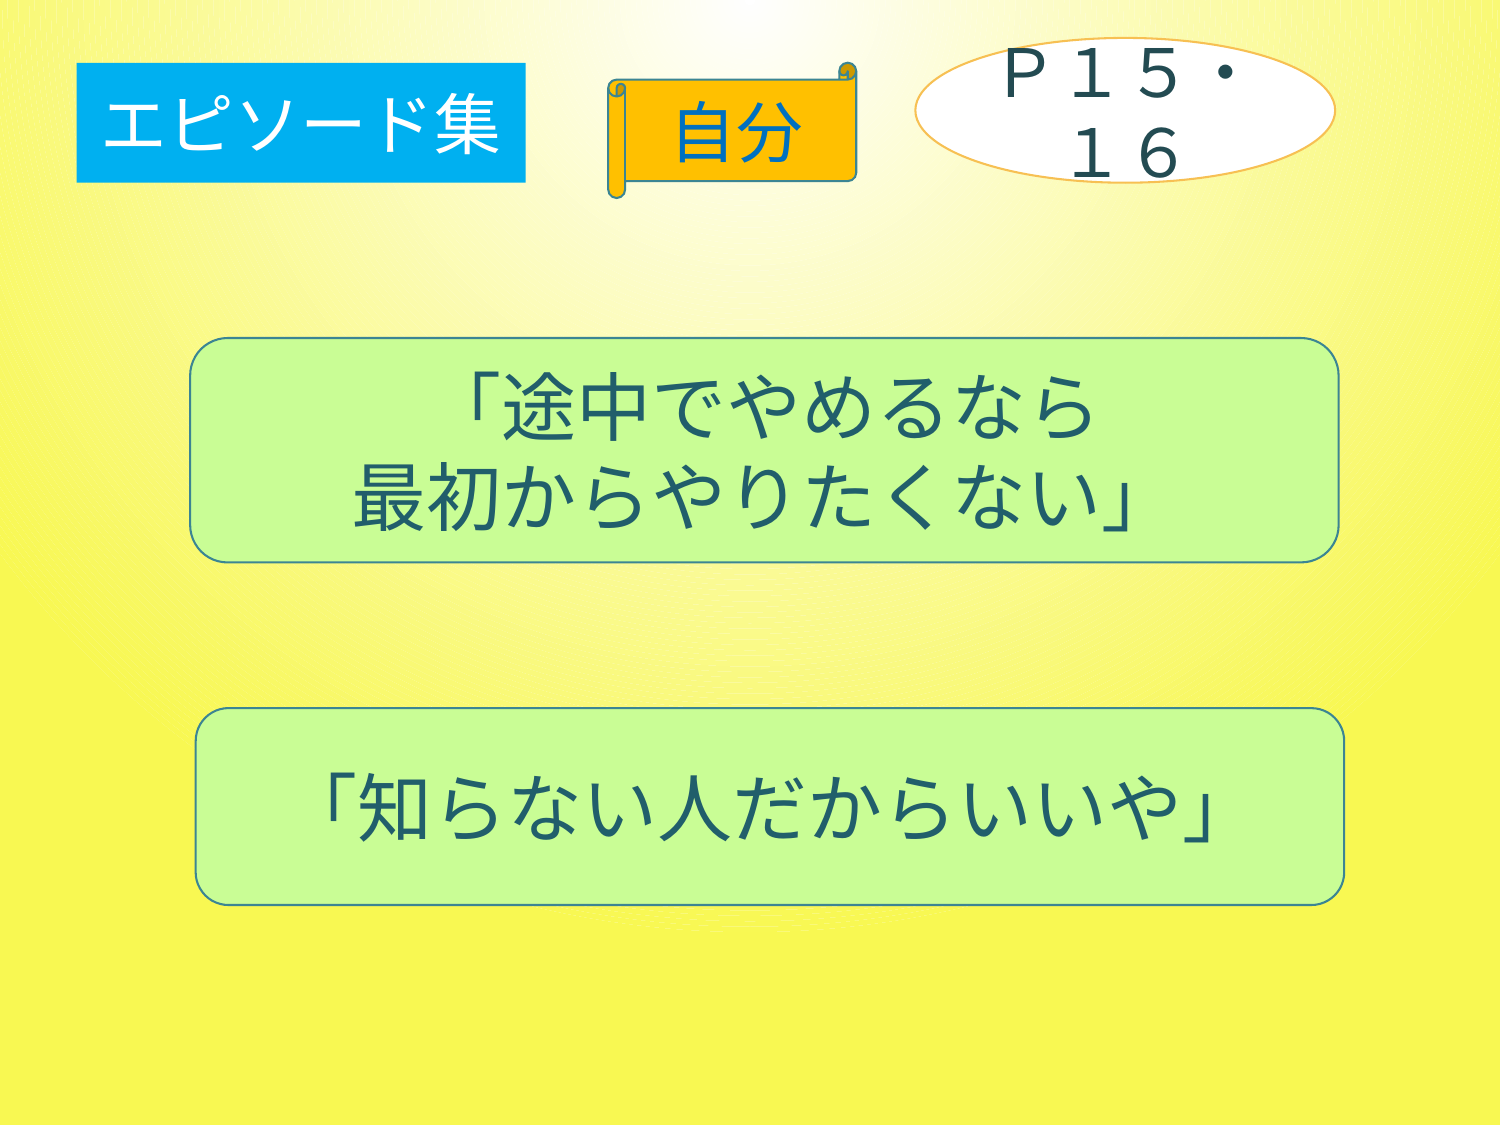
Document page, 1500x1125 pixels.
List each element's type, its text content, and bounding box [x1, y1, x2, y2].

text_box 「知らない人だからいいや」 [194, 707, 1346, 907]
text_box エピソード集 [76, 62, 527, 184]
text_box Ｐ１５・１６ [914, 36, 1337, 184]
text_box 自分 [607, 61, 858, 200]
text_box 「途中でやめるなら 最初からやりたくない」 [189, 336, 1340, 564]
